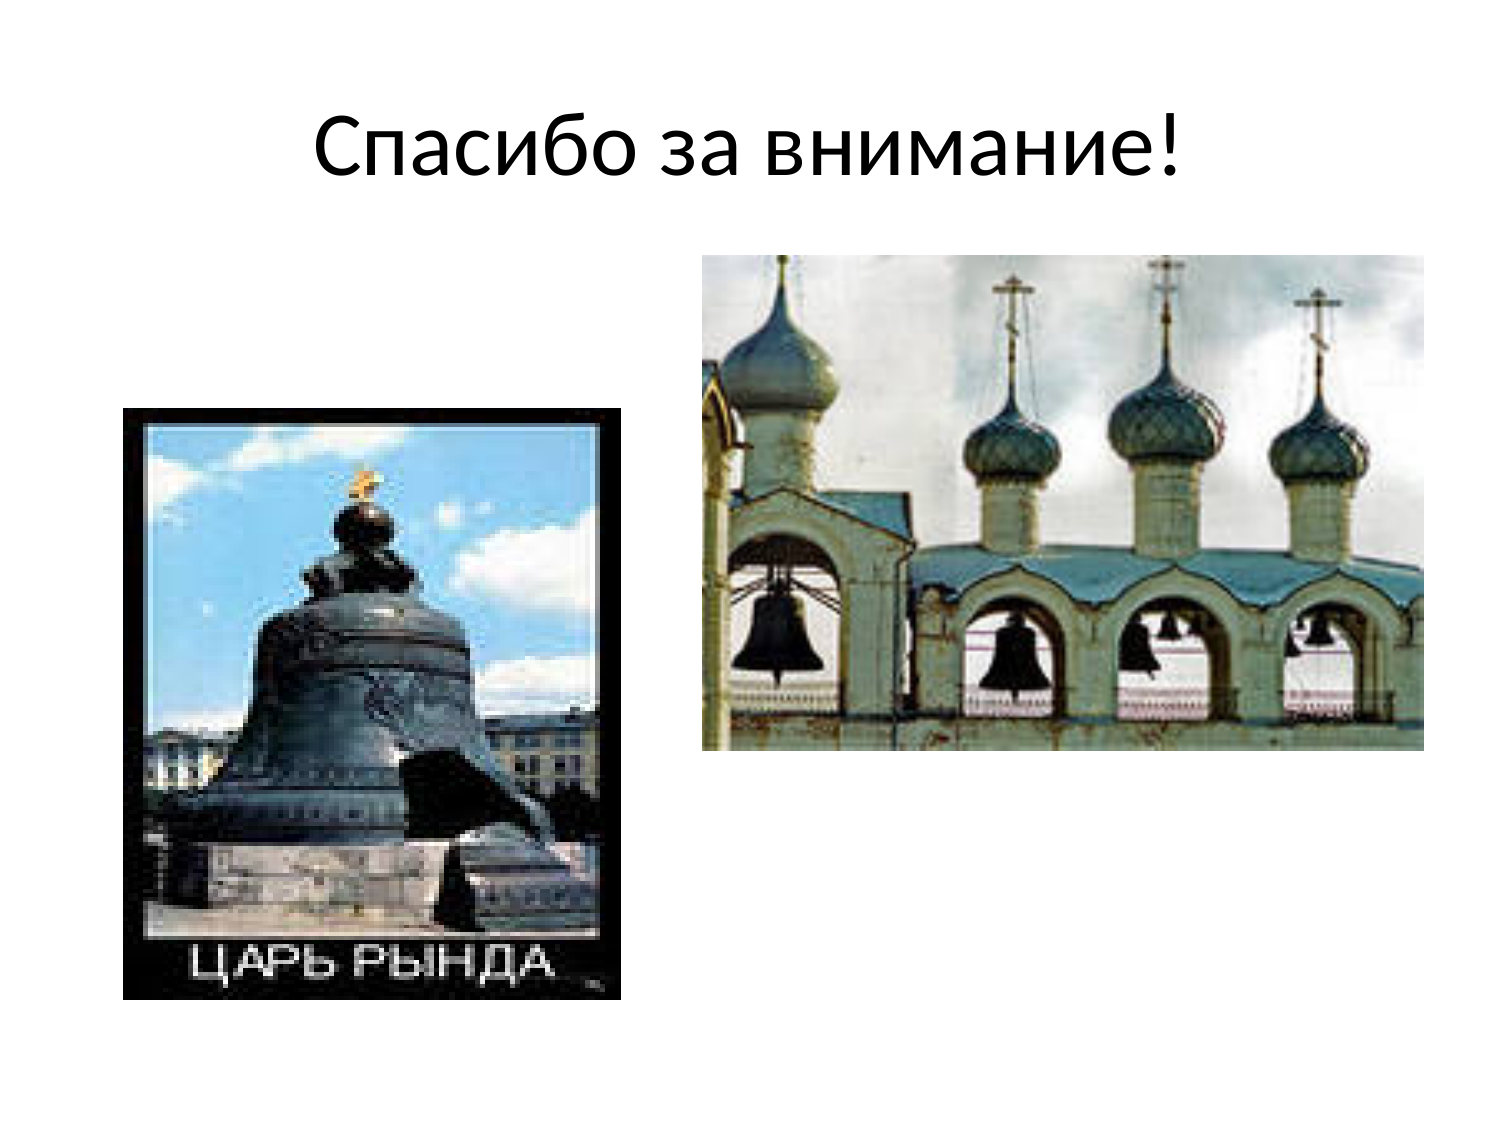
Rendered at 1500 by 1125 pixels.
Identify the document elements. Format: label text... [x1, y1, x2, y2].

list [702, 255, 1424, 752]
title Спасибо за внимание! [75, 45, 1425, 233]
picture [123, 408, 621, 1000]
